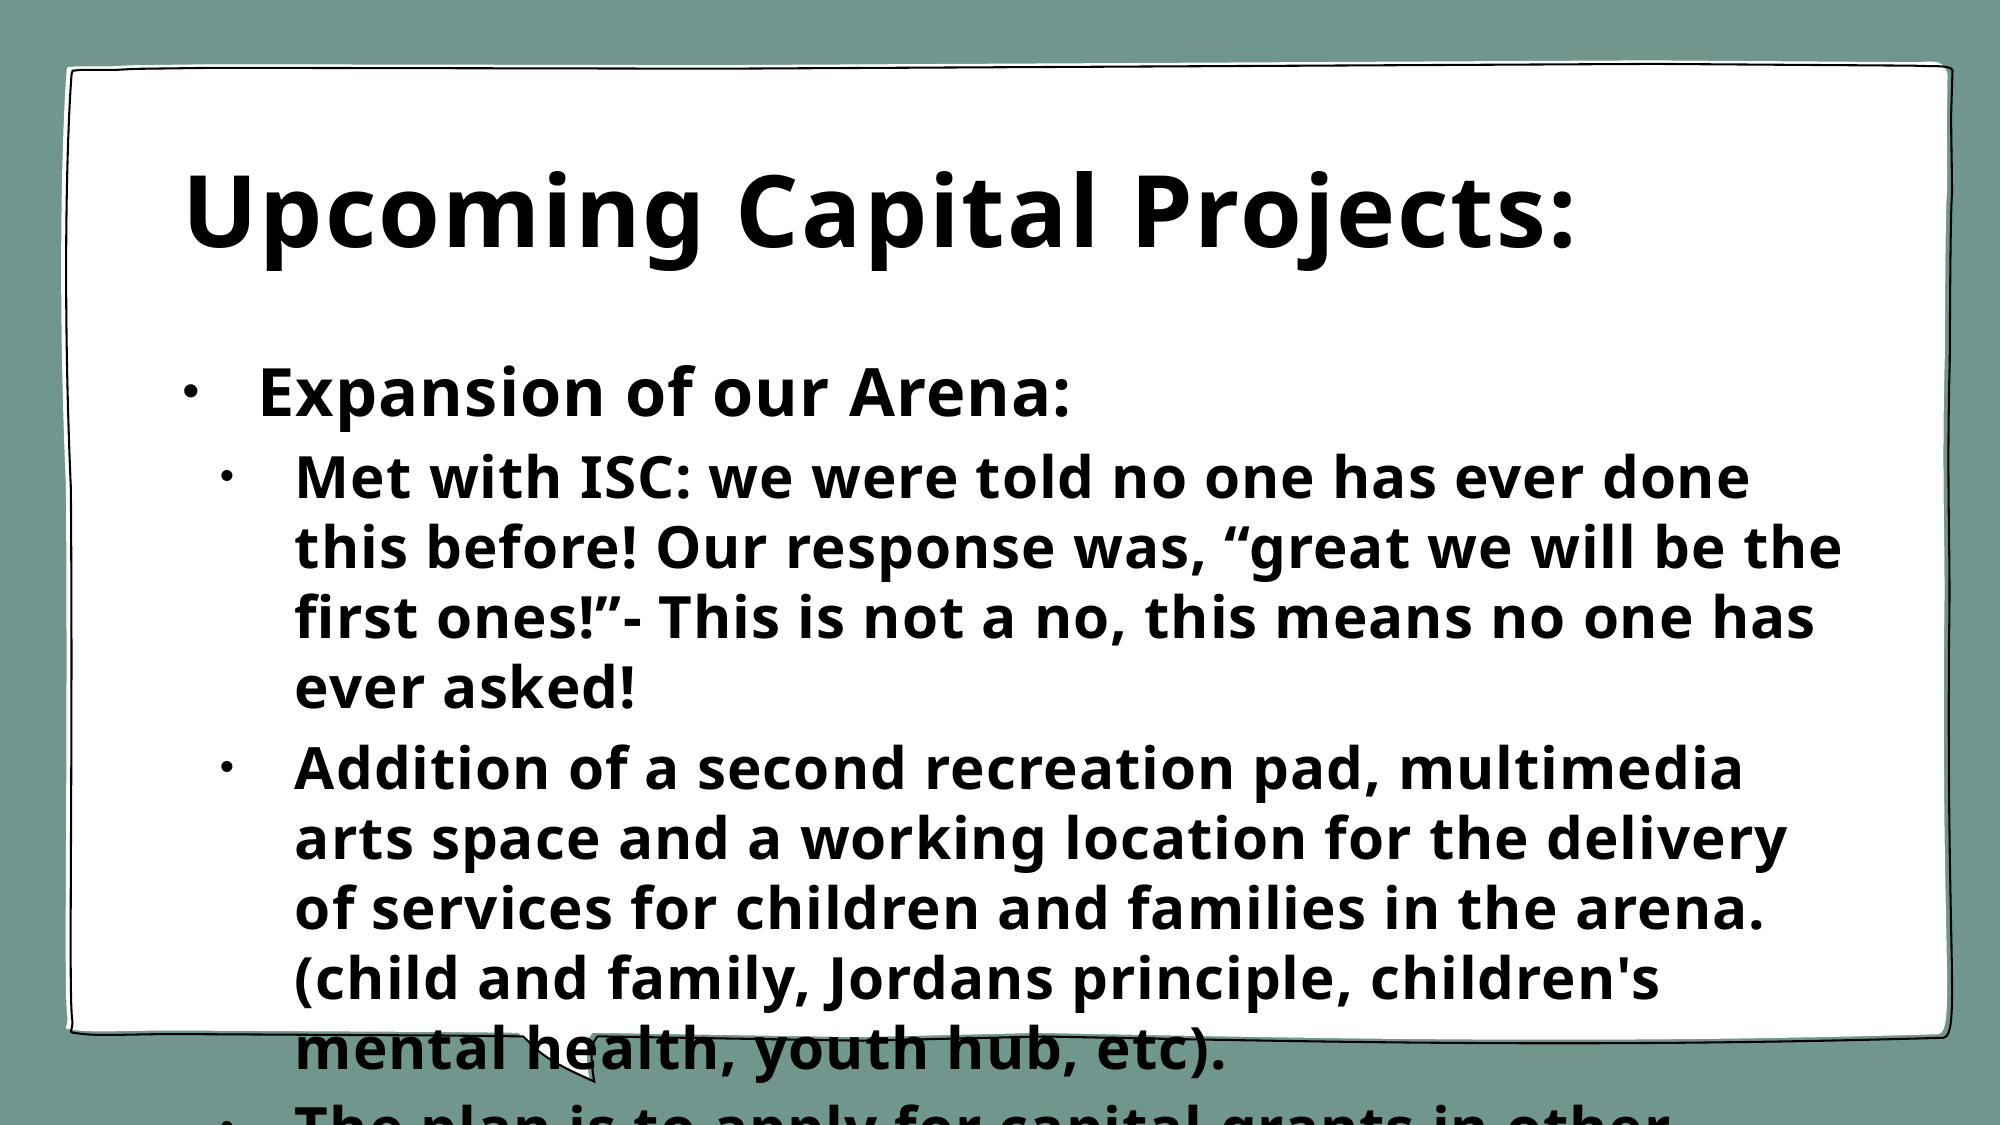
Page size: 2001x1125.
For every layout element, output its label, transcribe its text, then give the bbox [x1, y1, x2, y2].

title Upcoming Capital Projects: [167, 91, 1863, 324]
list Expansion of our Arena: Met with ISC: we were told no one has ever done this before! Our response was, “great we will be the first ones!”- This is not a no, this means no one has ever asked! Addition of a second recreation pad, multimedia arts space and a working location for the delivery of services for children and families in the arena. (child and family, Jordans principle, children's mental health, youth hub, etc). The plan is to apply for capital grants in other streams and then apply for capital through FNCFS to combine and make this dream a reality! [167, 342, 1863, 971]
